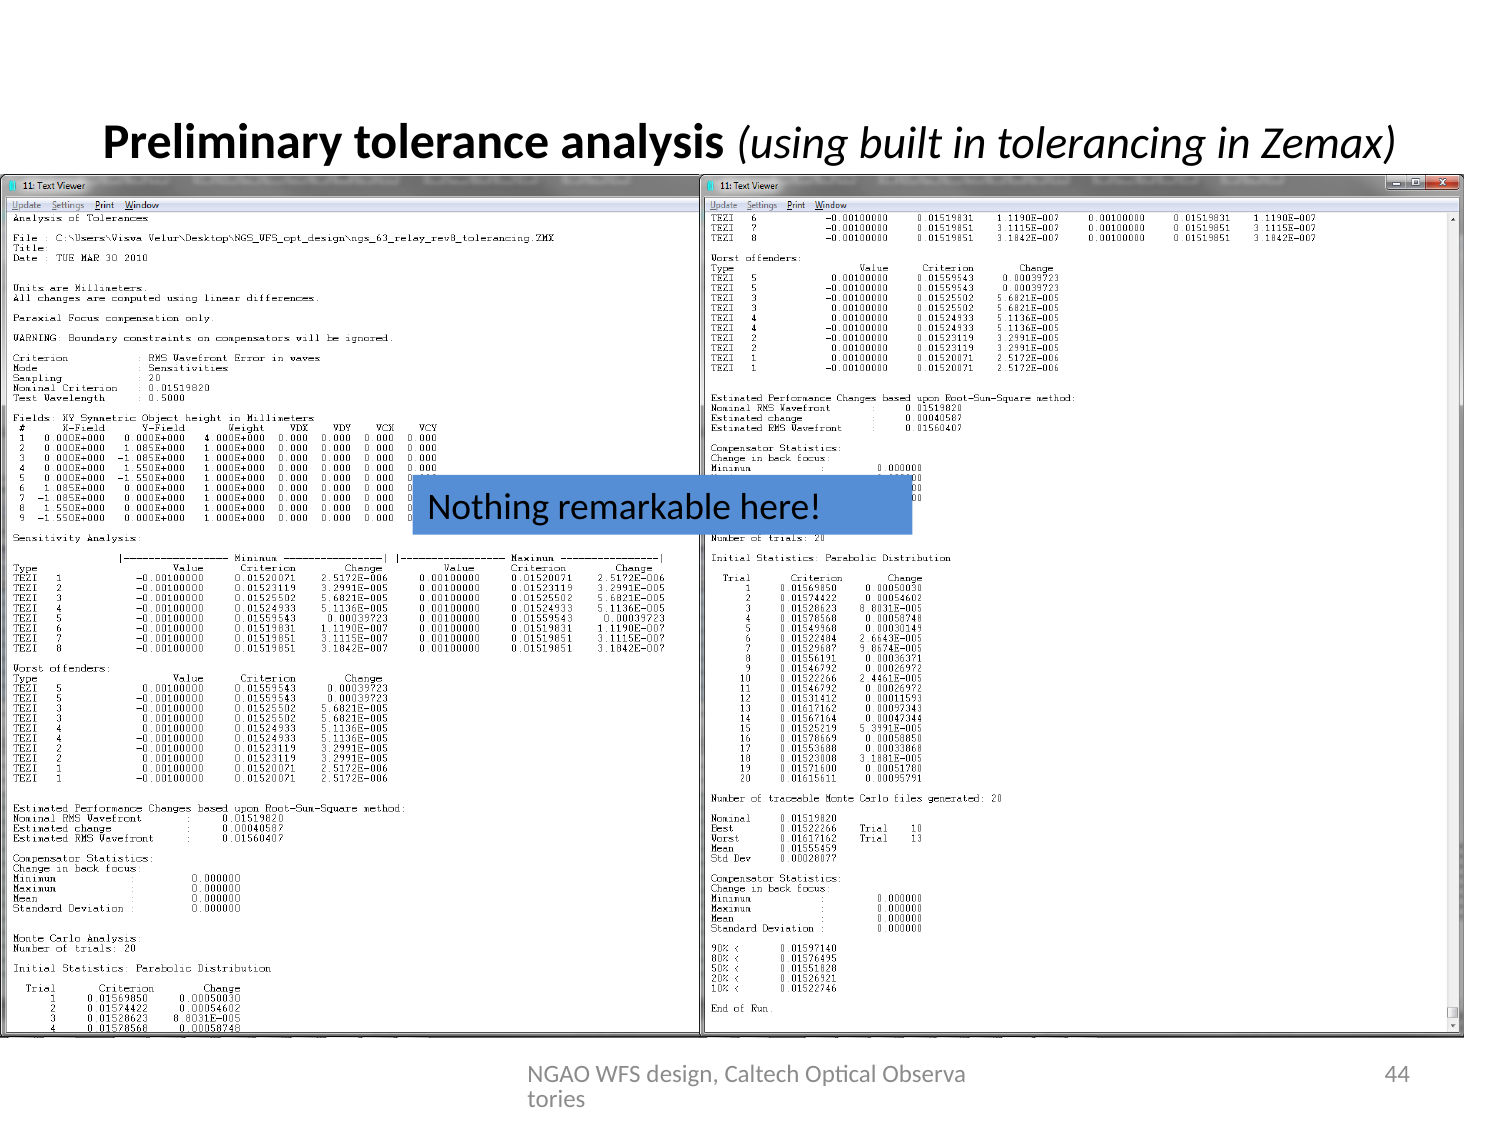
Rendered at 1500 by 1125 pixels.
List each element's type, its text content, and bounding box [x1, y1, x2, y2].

picture [0, 174, 1464, 1038]
slide_number 44 [1074, 1047, 1425, 1103]
footer NGAO WFS design, Caltech Optical Observatories [512, 1047, 988, 1103]
title Preliminary tolerance analysis (using built in tolerancing in Zemax) [75, 45, 1425, 173]
